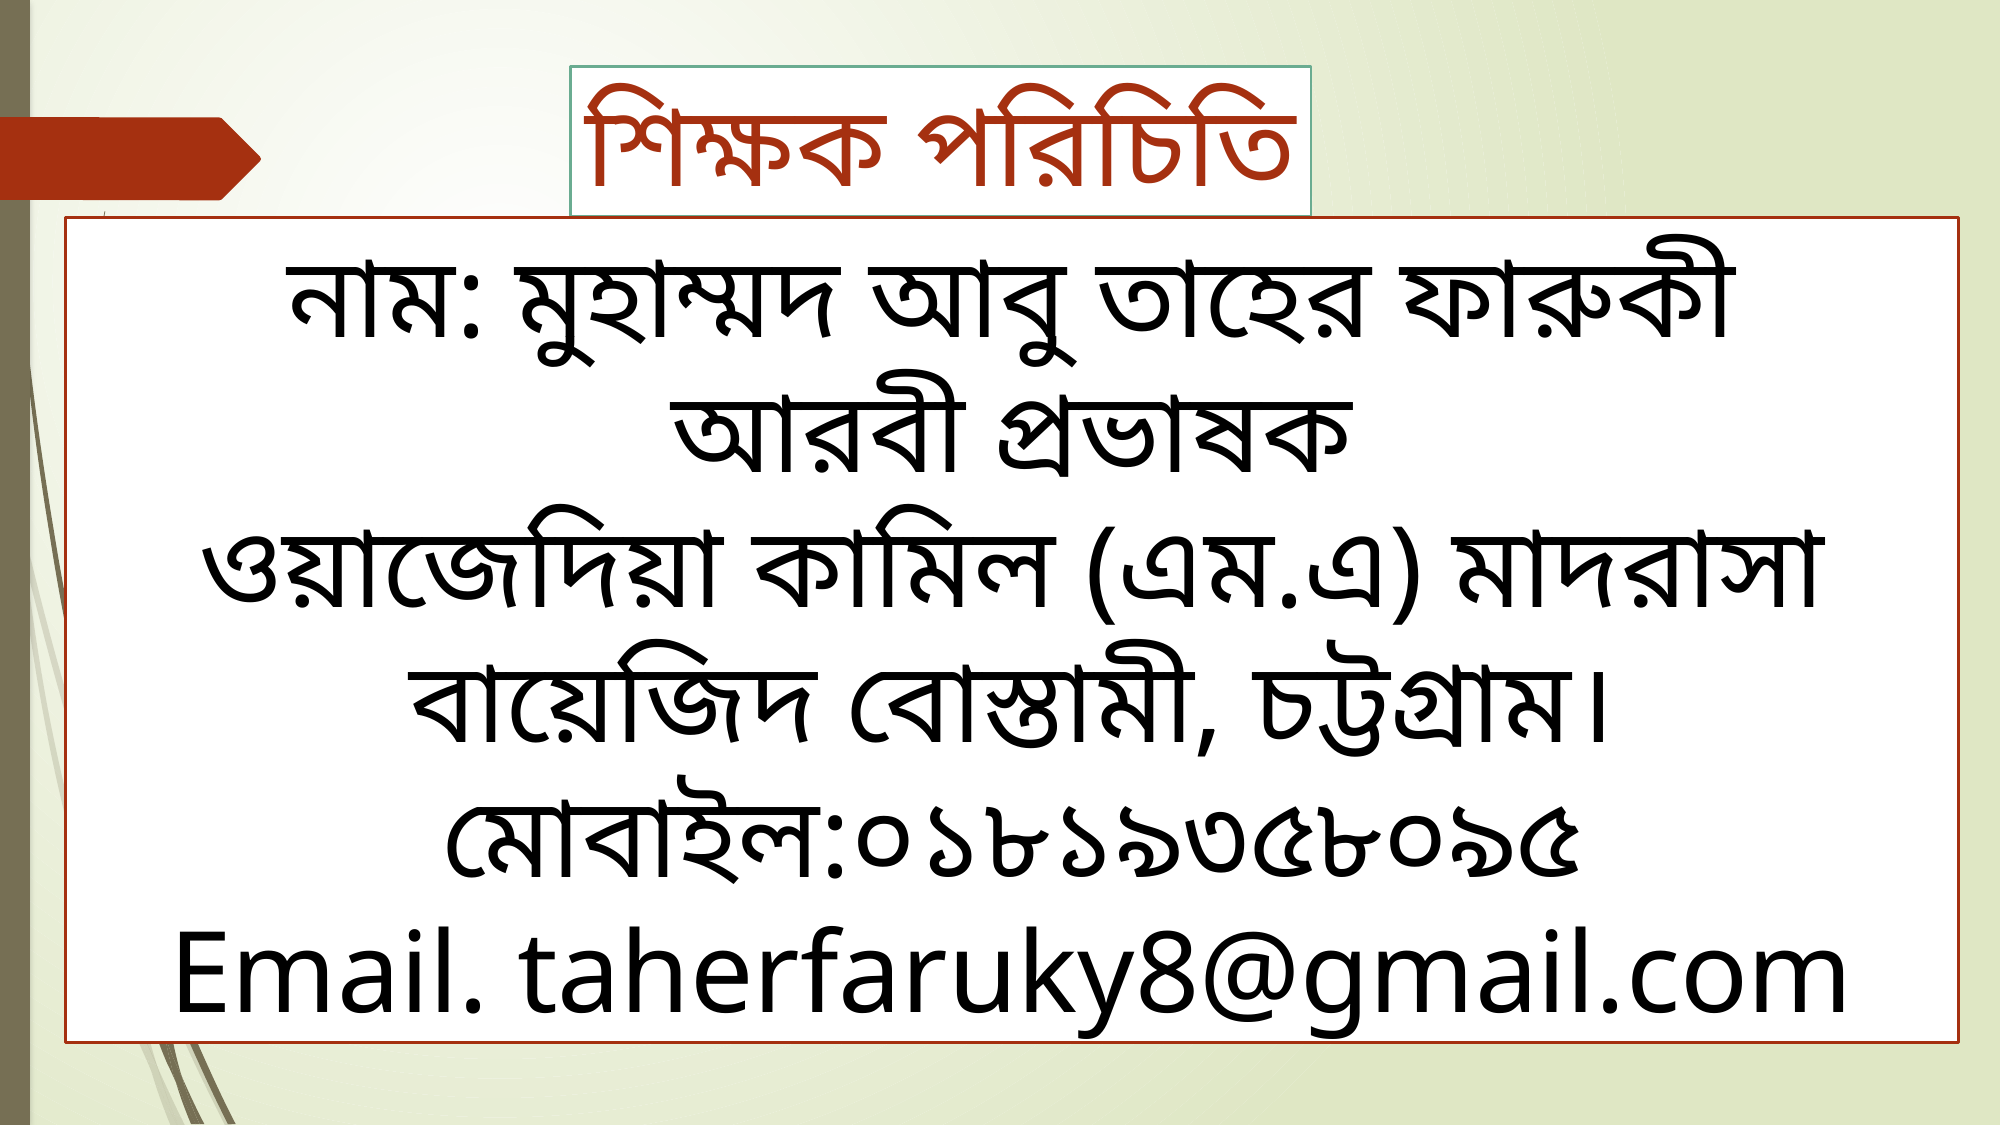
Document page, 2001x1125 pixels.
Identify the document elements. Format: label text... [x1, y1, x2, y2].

text_box শিক্ষক পরিচিতি [569, 65, 1312, 216]
text_box নাম: মুহাম্মদ আবু তাহের ফারুকী আরবী প্রভাষক ওয়াজেদিয়া কামিল (এম.এ) মাদরাসা বায়েজিদ বোস্তামী, চট্টগ্রাম। মোবাইল:০১৮১৯৩৫৮০৯৫ Email. taherfaruky8@gmail.com [64, 216, 1960, 1044]
